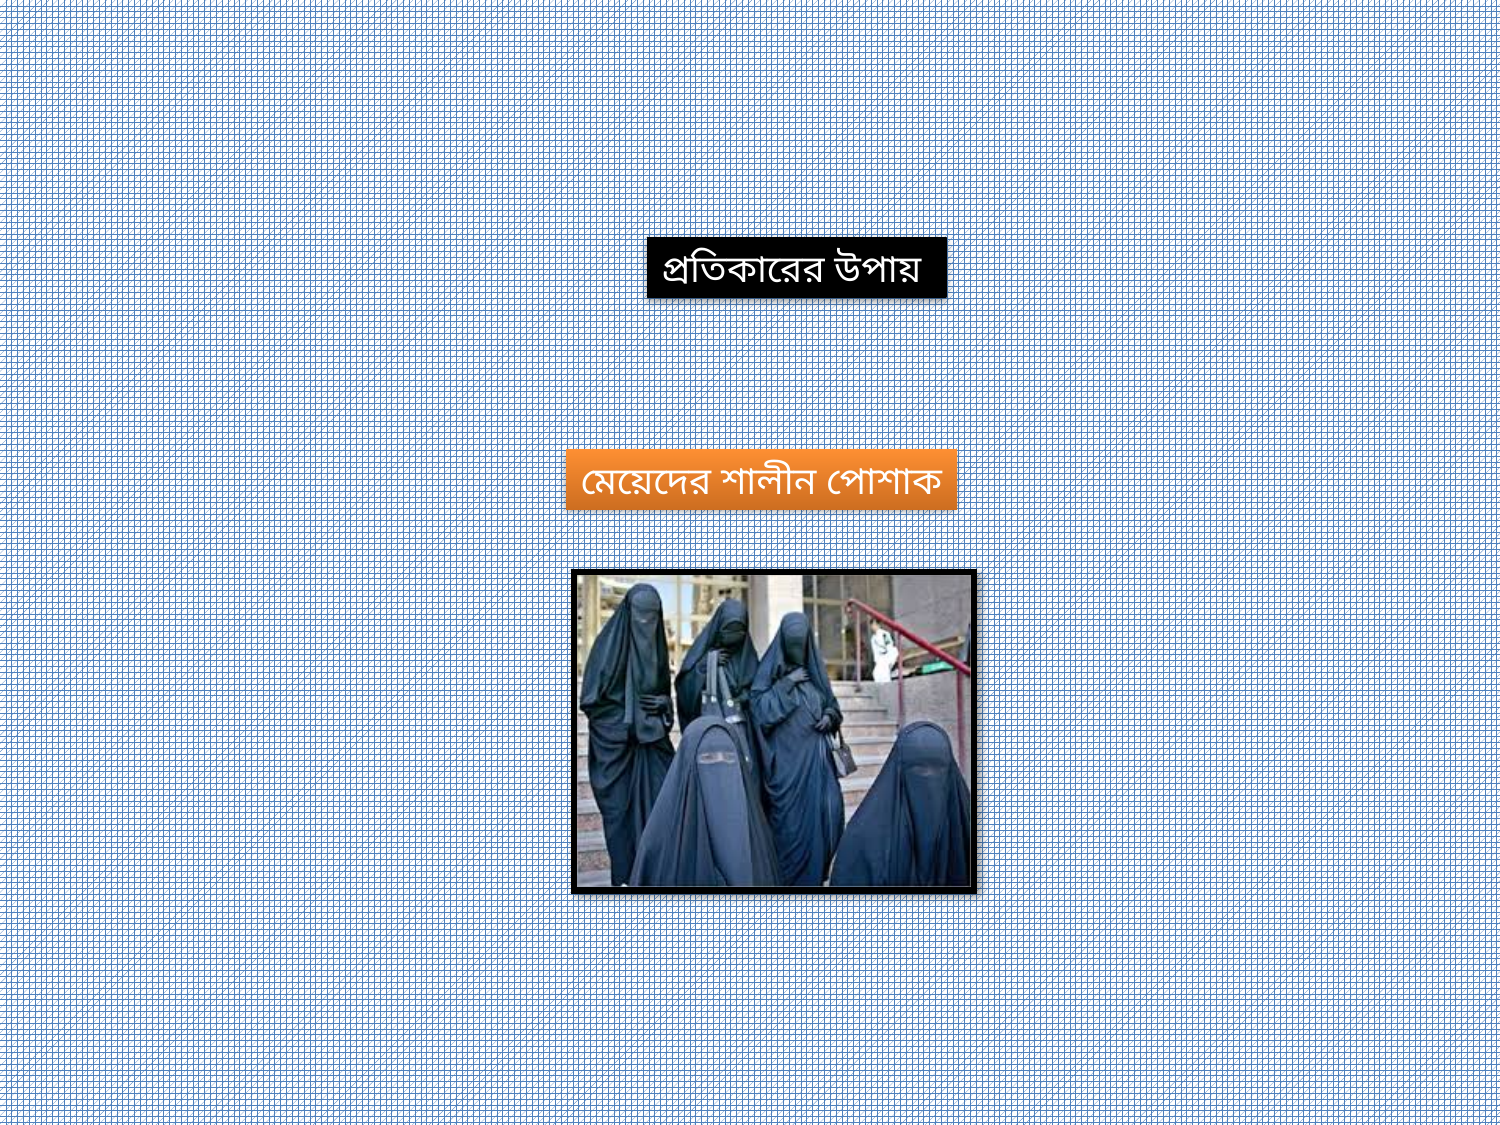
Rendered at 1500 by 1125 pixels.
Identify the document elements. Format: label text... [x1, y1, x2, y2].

picture [576, 574, 972, 888]
text_box মেয়েদের শালীন পোশাক [566, 449, 958, 510]
text_box প্রতিকারের উপায় [647, 237, 947, 298]
